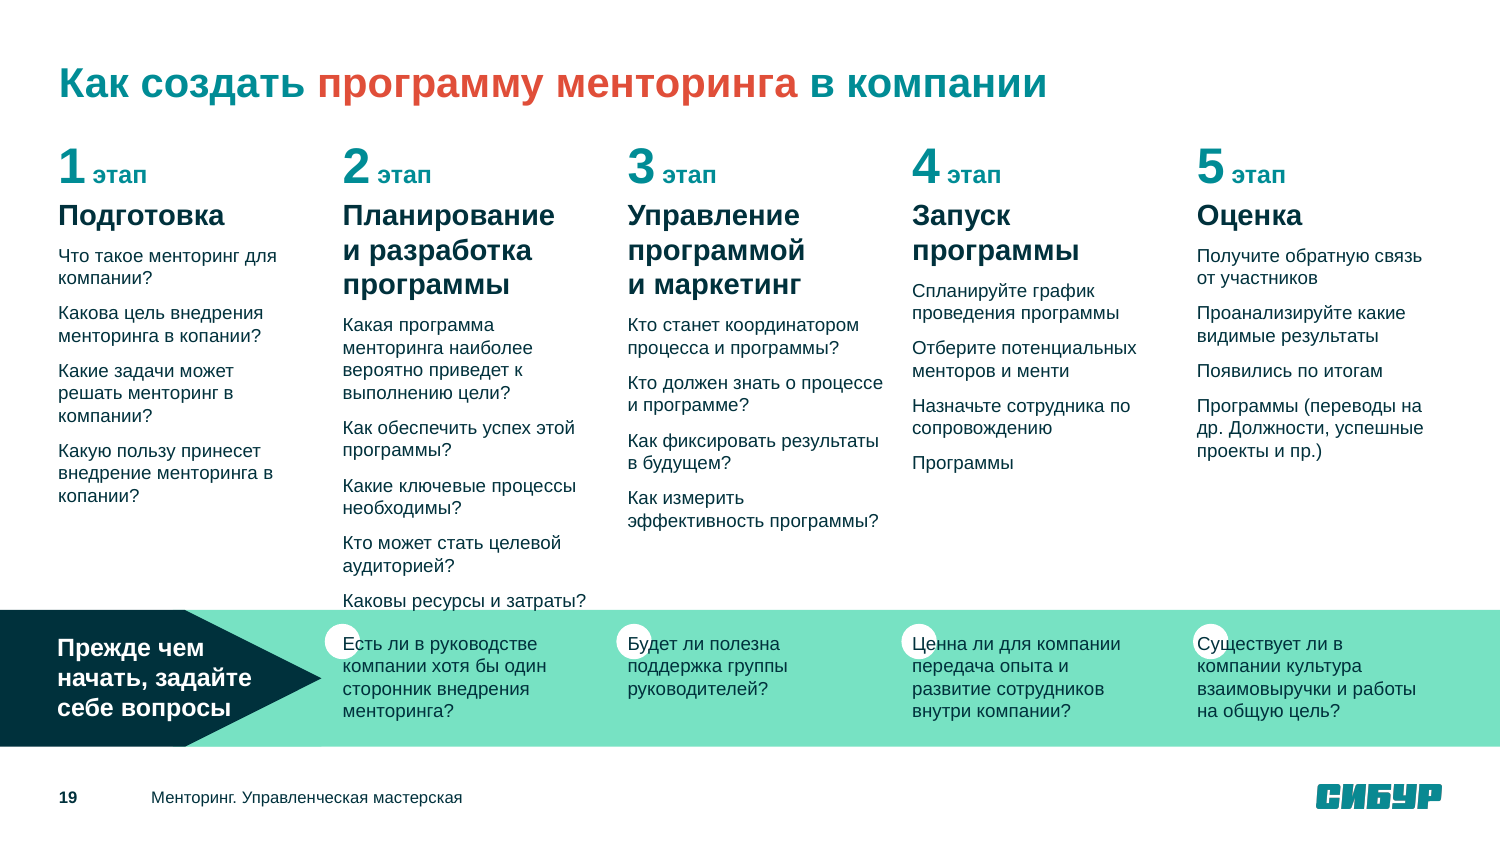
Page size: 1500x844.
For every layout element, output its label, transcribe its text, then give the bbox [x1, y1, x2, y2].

list Подготовка Что такое менторинг для компании? Какова цель внедрения менторинга в копании? Какие задачи может решать менторинг в компании? Какую пользу принесет внедрение менторинга в копании? [58, 195, 301, 509]
text_box [0, 609, 184, 747]
list Управление программой и маркетинг Кто станет координатором процесса и программы? Кто должен знать о процессе и программе? Как фиксировать результаты в будущем? Как измерить эффективность программы? [627, 195, 884, 534]
list 2 этап [342, 133, 535, 193]
text_box [324, 623, 357, 660]
text_box Ценна ли для компании передача опыта и развитие сотрудников внутри компании? [912, 631, 1122, 722]
list 3 этап [627, 133, 820, 193]
text_box [1193, 623, 1225, 653]
title Как создать программу менторинга в компании [58, 55, 1442, 168]
list Оценка Получите обратную связь от участников Проанализируйте какие видимые результаты Появились по итогам Программы (переводы на др. Должности, успешные проекты и пр.) [1196, 195, 1439, 464]
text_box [184, 609, 322, 747]
text_box [618, 623, 649, 658]
text_box Прежде чем начать, задайте себе вопросы [57, 631, 184, 722]
text_box Есть ли в руководстве компании хотя бы один сторонник внедрения менторинга? [342, 631, 618, 722]
list 4 этап [912, 133, 1105, 193]
list Планирование и разработка программы Какая программа менторинга наиболее вероятно приведет к выполнению цели? Как обеспечить успех этой программы? Какие ключевые процессы необходимы? Кто может стать целевой аудиторией? Каковы ресурсы и затраты? [342, 195, 600, 593]
list 1 этап [58, 133, 250, 193]
slide_number 19 [58, 779, 112, 814]
text_box Будет ли полезна поддержка группы руководителей? [627, 631, 813, 699]
list Запуск программы Спланируйте график проведения программы Отберите потенциальных менторов и менти Назначьте сотрудника по сопровождению Программы [912, 195, 1155, 476]
text_box [901, 623, 934, 658]
text_box Существует ли в компании культура взаимовыручки и работы на общую цель? [1197, 631, 1427, 722]
picture [1316, 784, 1442, 809]
text_box [322, 609, 1500, 747]
list 5 этап [1196, 133, 1389, 193]
footer Менторинг. Управленческая мастерская [151, 780, 1023, 814]
